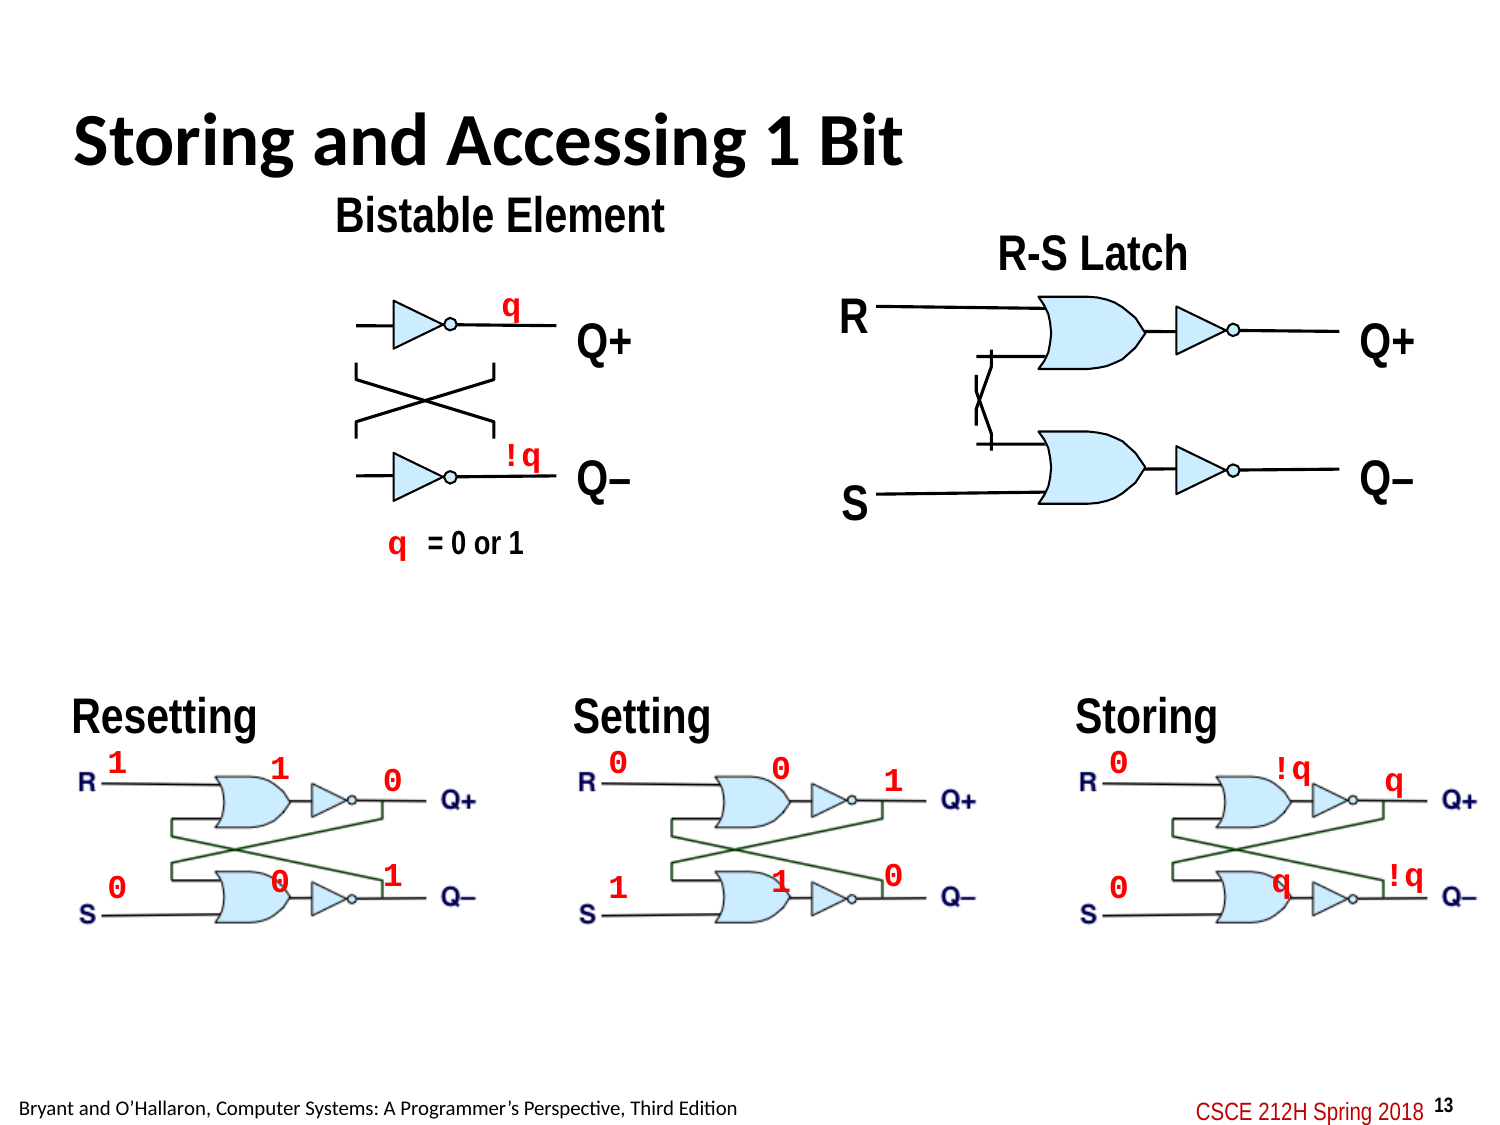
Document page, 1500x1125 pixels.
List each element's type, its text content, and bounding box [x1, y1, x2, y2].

title Storing and Accessing 1 Bit [58, 72, 1305, 199]
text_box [48, 675, 488, 934]
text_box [800, 212, 1428, 540]
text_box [325, 175, 676, 570]
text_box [1050, 675, 1489, 934]
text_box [549, 675, 989, 934]
